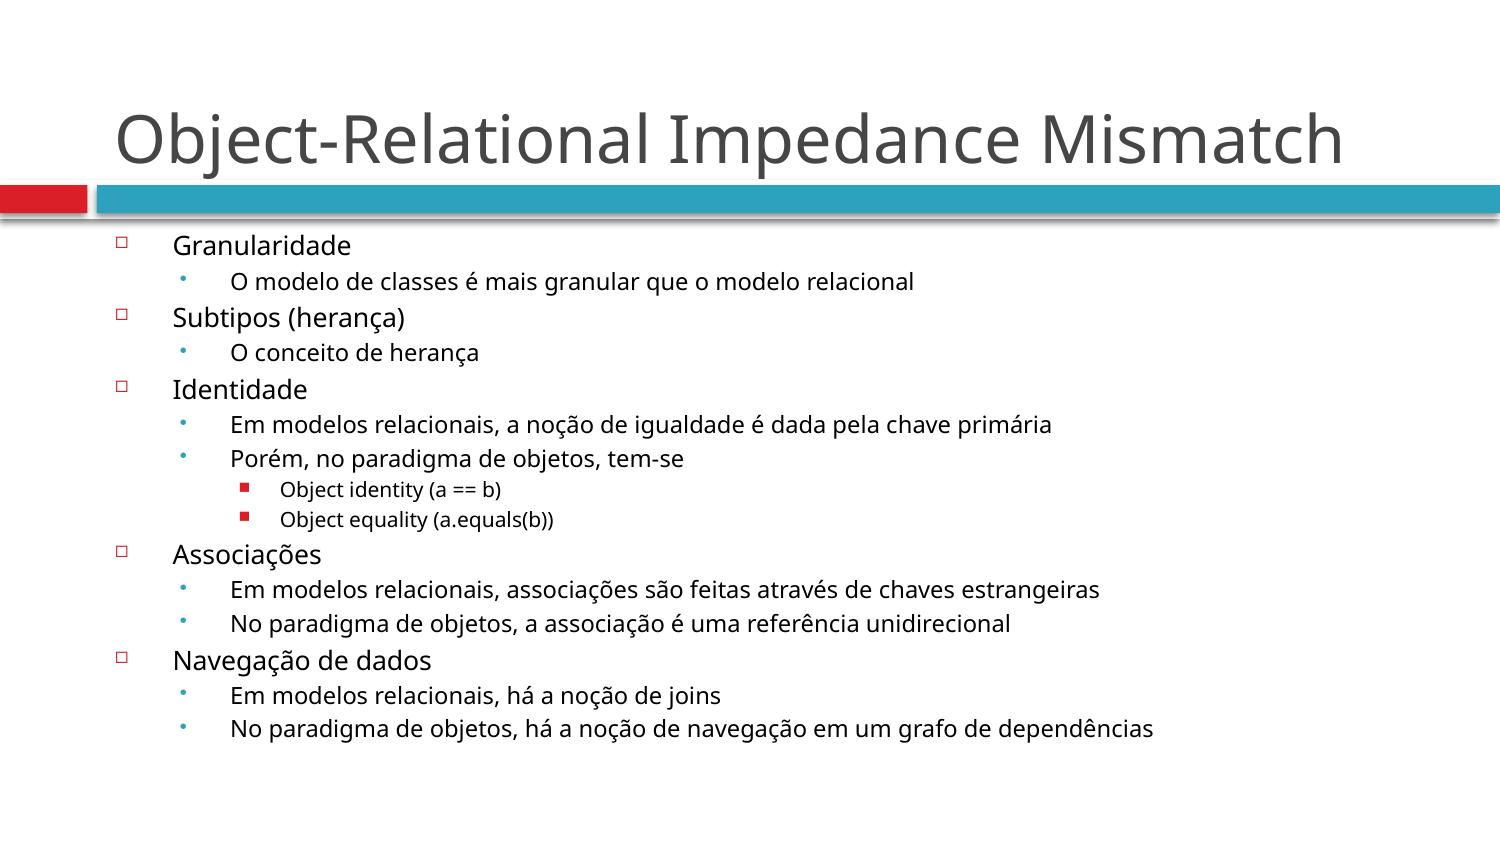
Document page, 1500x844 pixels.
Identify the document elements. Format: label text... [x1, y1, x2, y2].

list Granularidade O modelo de classes é mais granular que o modelo relacional Subtipos (herança) O conceito de herança Identidade Em modelos relacionais, a noção de igualdade é dada pela chave primária Porém, no paradigma de objetos, tem-se Object identity (a == b) Object equality (a.equals(b)) Associações Em modelos relacionais, associações são feitas através de chaves estrangeiras No paradigma de objetos, a associação é uma referência unidirecional Navegação de dados Em modelos relacionais, há a noção de joins No paradigma de objetos, há a noção de navegação em um grafo de dependências [99, 221, 1438, 760]
title Object-Relational Impedance Mismatch [99, 19, 1438, 185]
